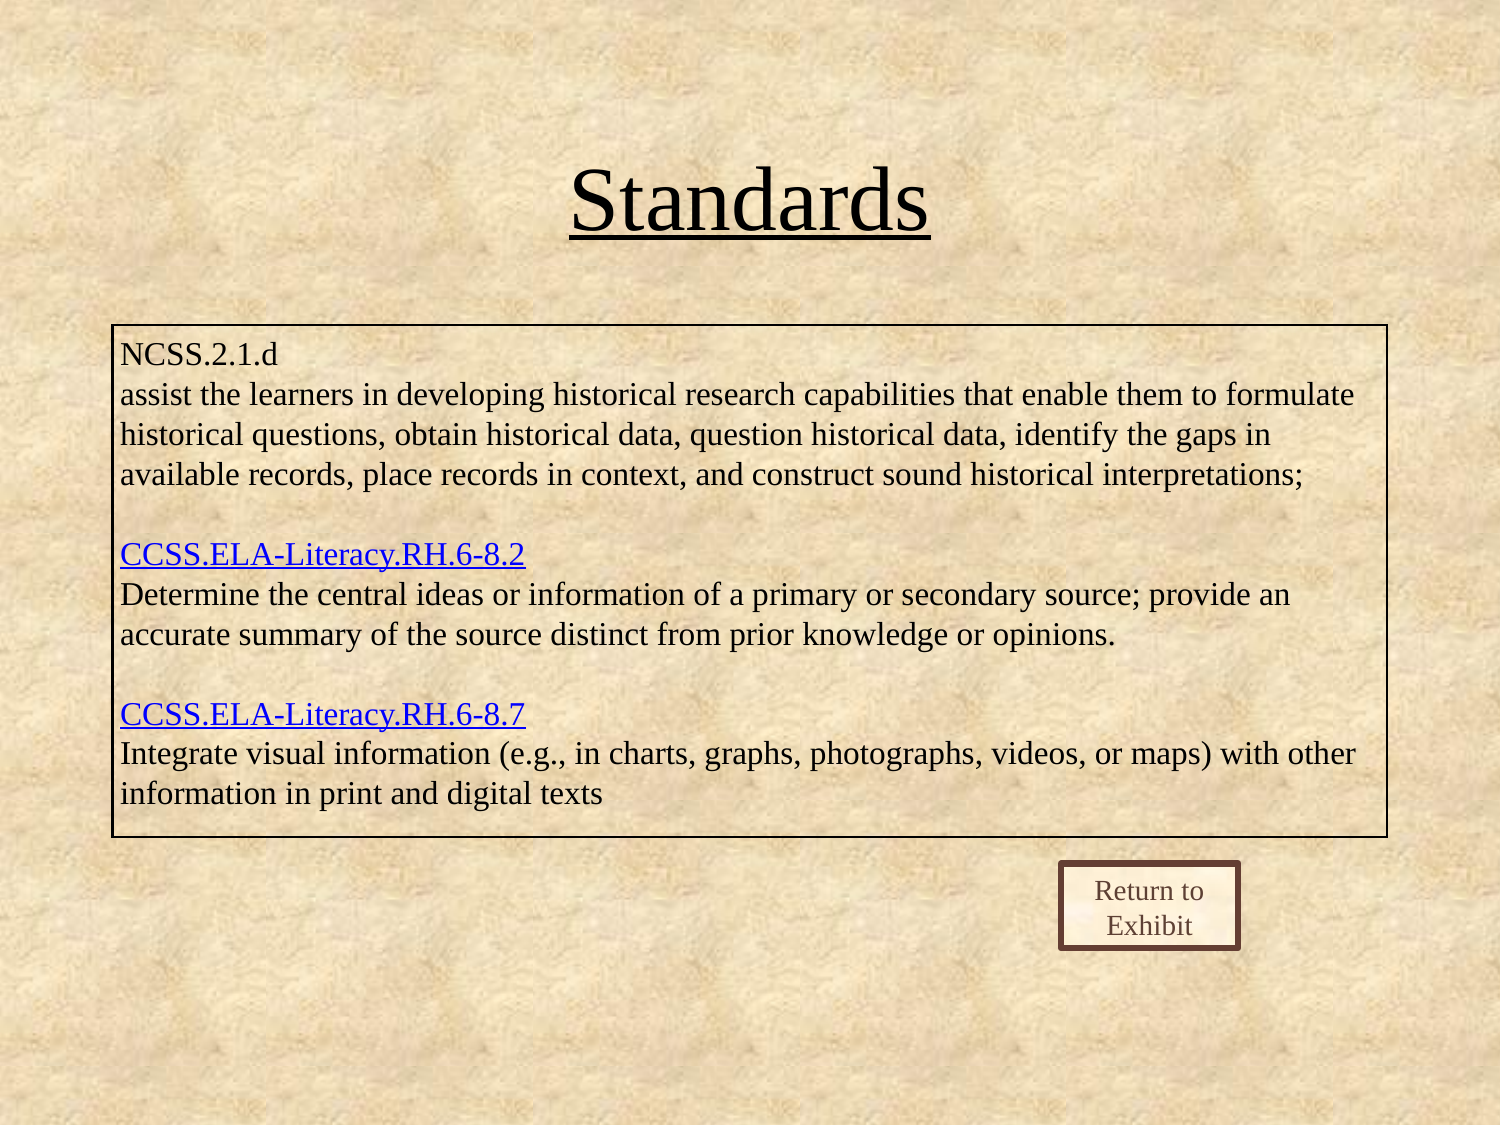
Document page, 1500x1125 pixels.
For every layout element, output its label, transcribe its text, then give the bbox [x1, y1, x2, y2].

title Standards [111, 61, 1388, 324]
list NCSS.2.1.d assist the learners in developing historical research capabilities that enable them to formulate historical questions, obtain historical data, question historical data, identify the gaps in available records, place records in context, and construct sound historical interpretations; CCSS.ELA-Literacy.RH.6-8.2 Determine the central ideas or information of a primary or secondary source; provide an accurate summary of the source distinct from prior knowledge or opinions. CCSS.ELA-Literacy.RH.6-8.7 Integrate visual information (e.g., in charts, graphs, photographs, videos, or maps) with other information in print and digital texts [111, 324, 1388, 838]
text_box Return to Exhibit [1060, 863, 1239, 949]
picture [0, 0, 1500, 1125]
